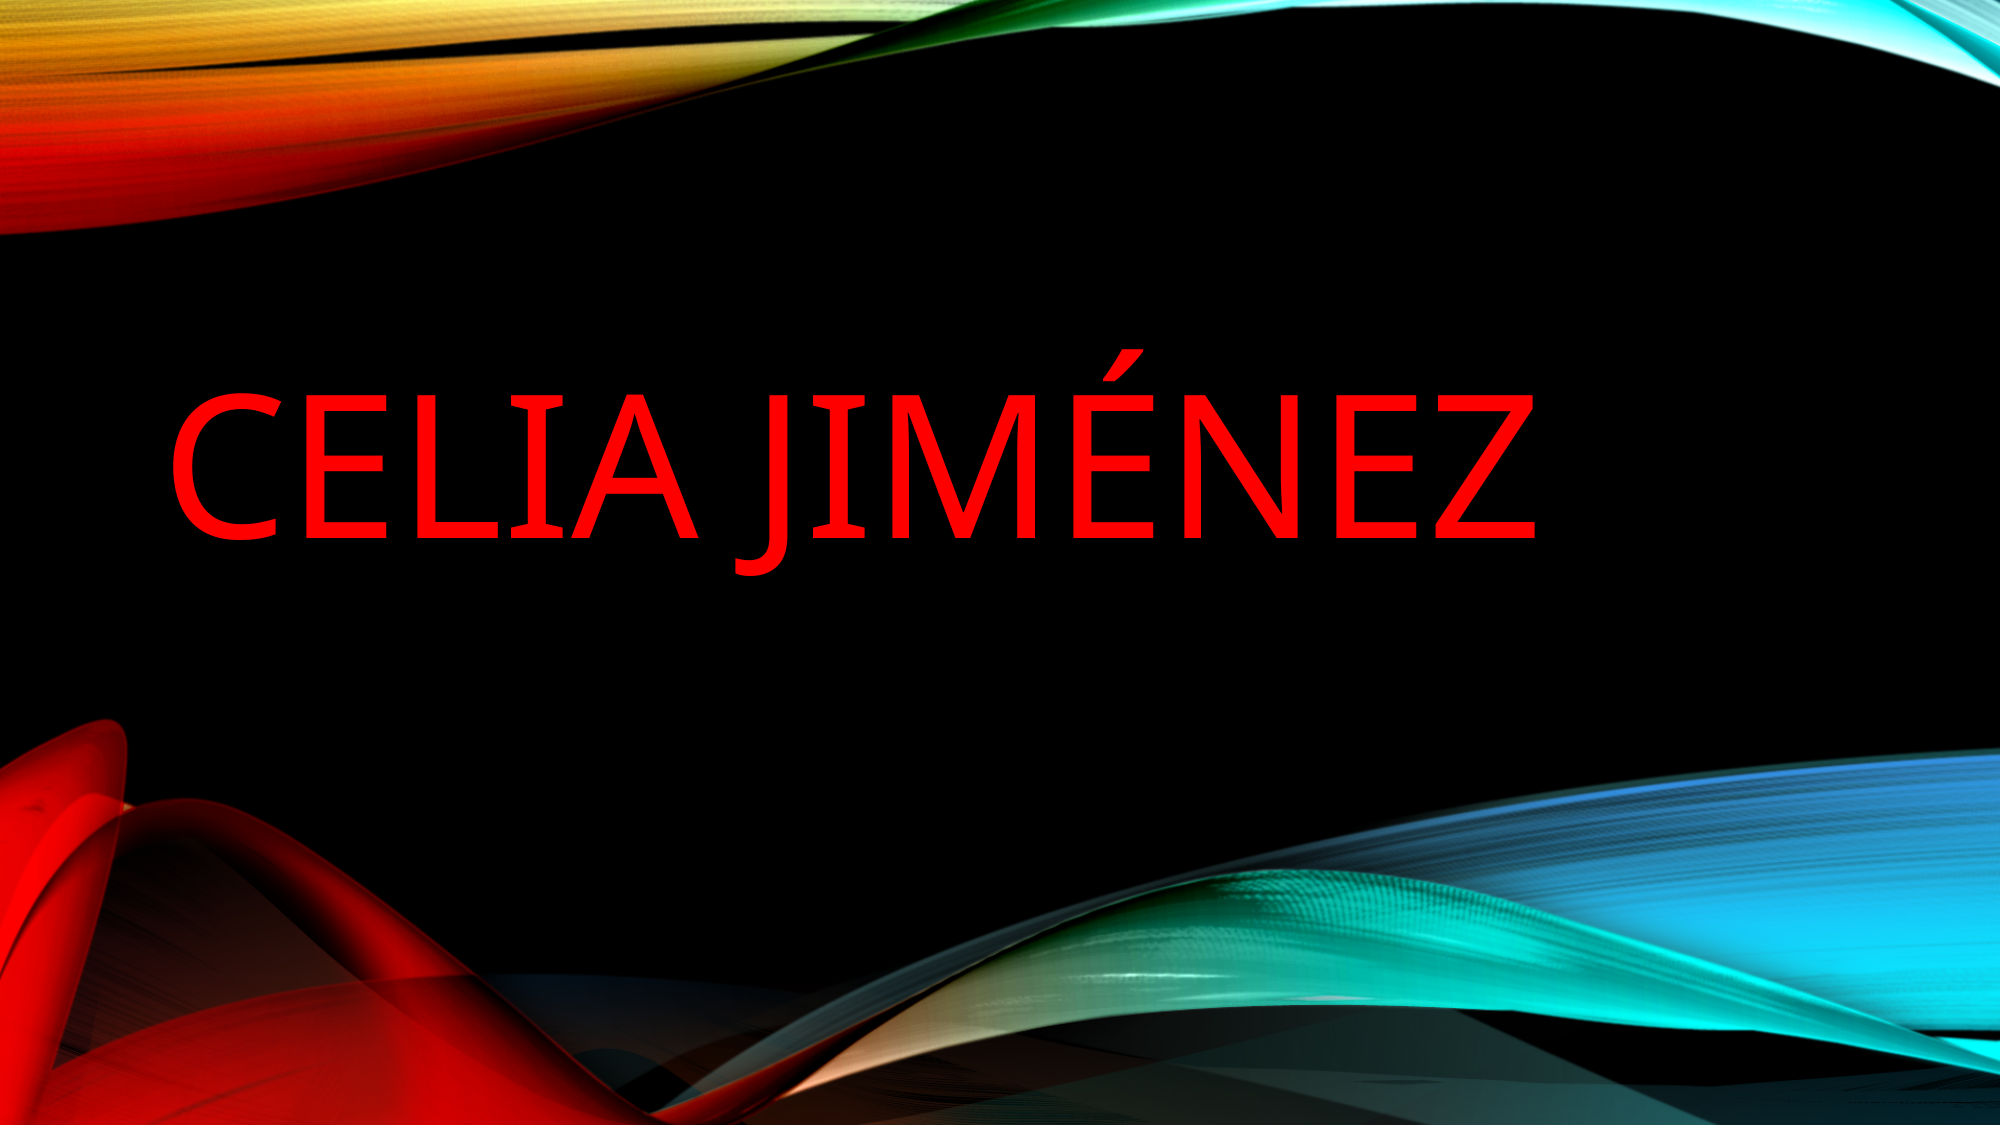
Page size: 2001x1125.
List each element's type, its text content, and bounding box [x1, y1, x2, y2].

title CELIA JIMÉNEZ [146, 289, 1854, 589]
picture [0, 0, 2000, 237]
picture [0, 717, 2000, 1125]
